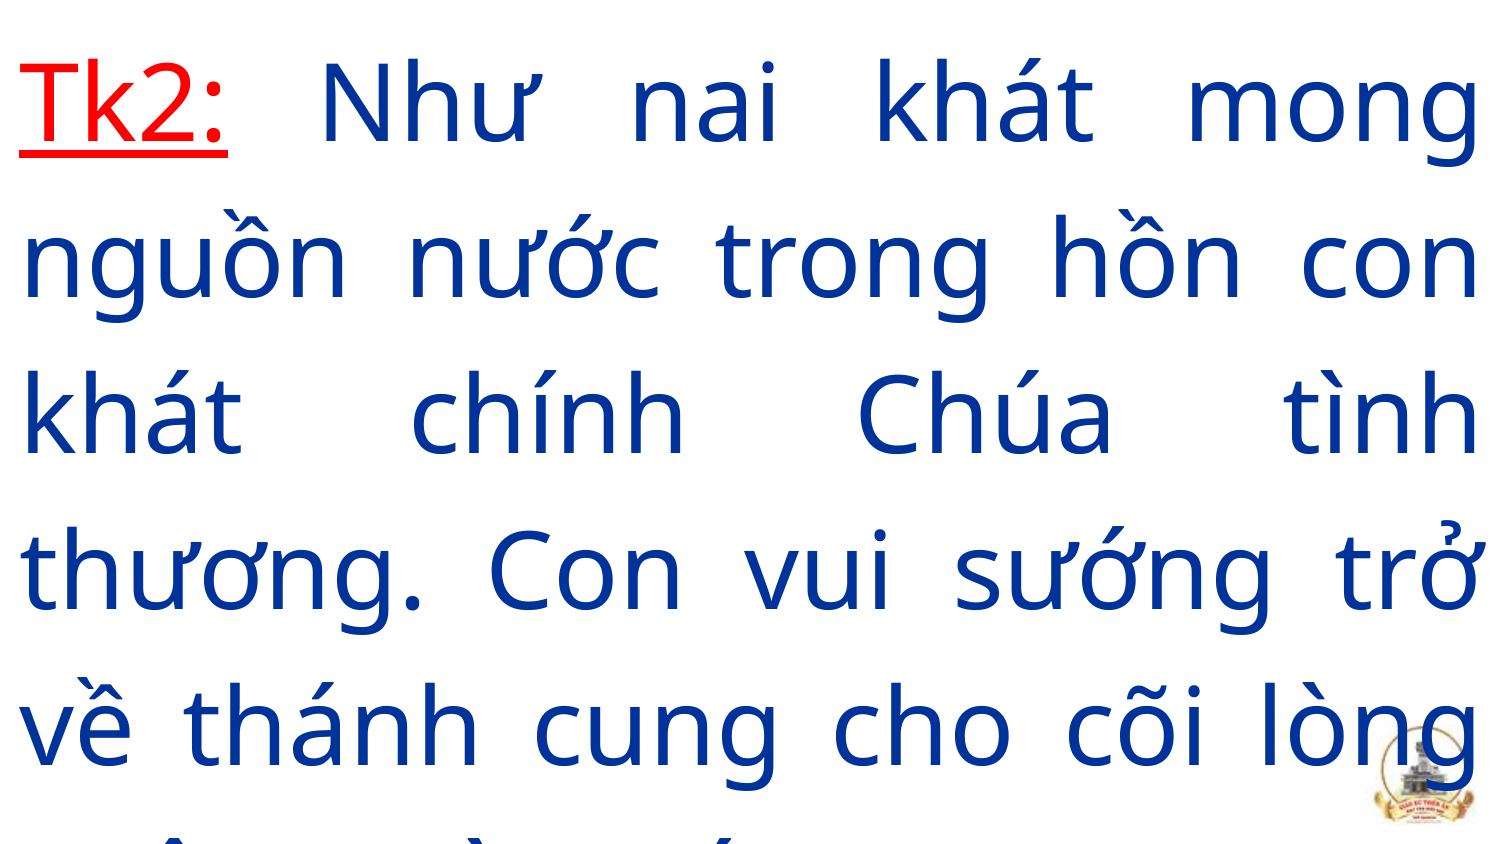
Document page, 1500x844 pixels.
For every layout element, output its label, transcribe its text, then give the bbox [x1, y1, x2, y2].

text_box Tk2: Như nai khát mong nguồn nước trong hồn con khát chính Chúa tình thương. Con vui sướng trở về thánh cung cho cõi lòng vuông tròn ước mong. [0, 0, 1500, 844]
